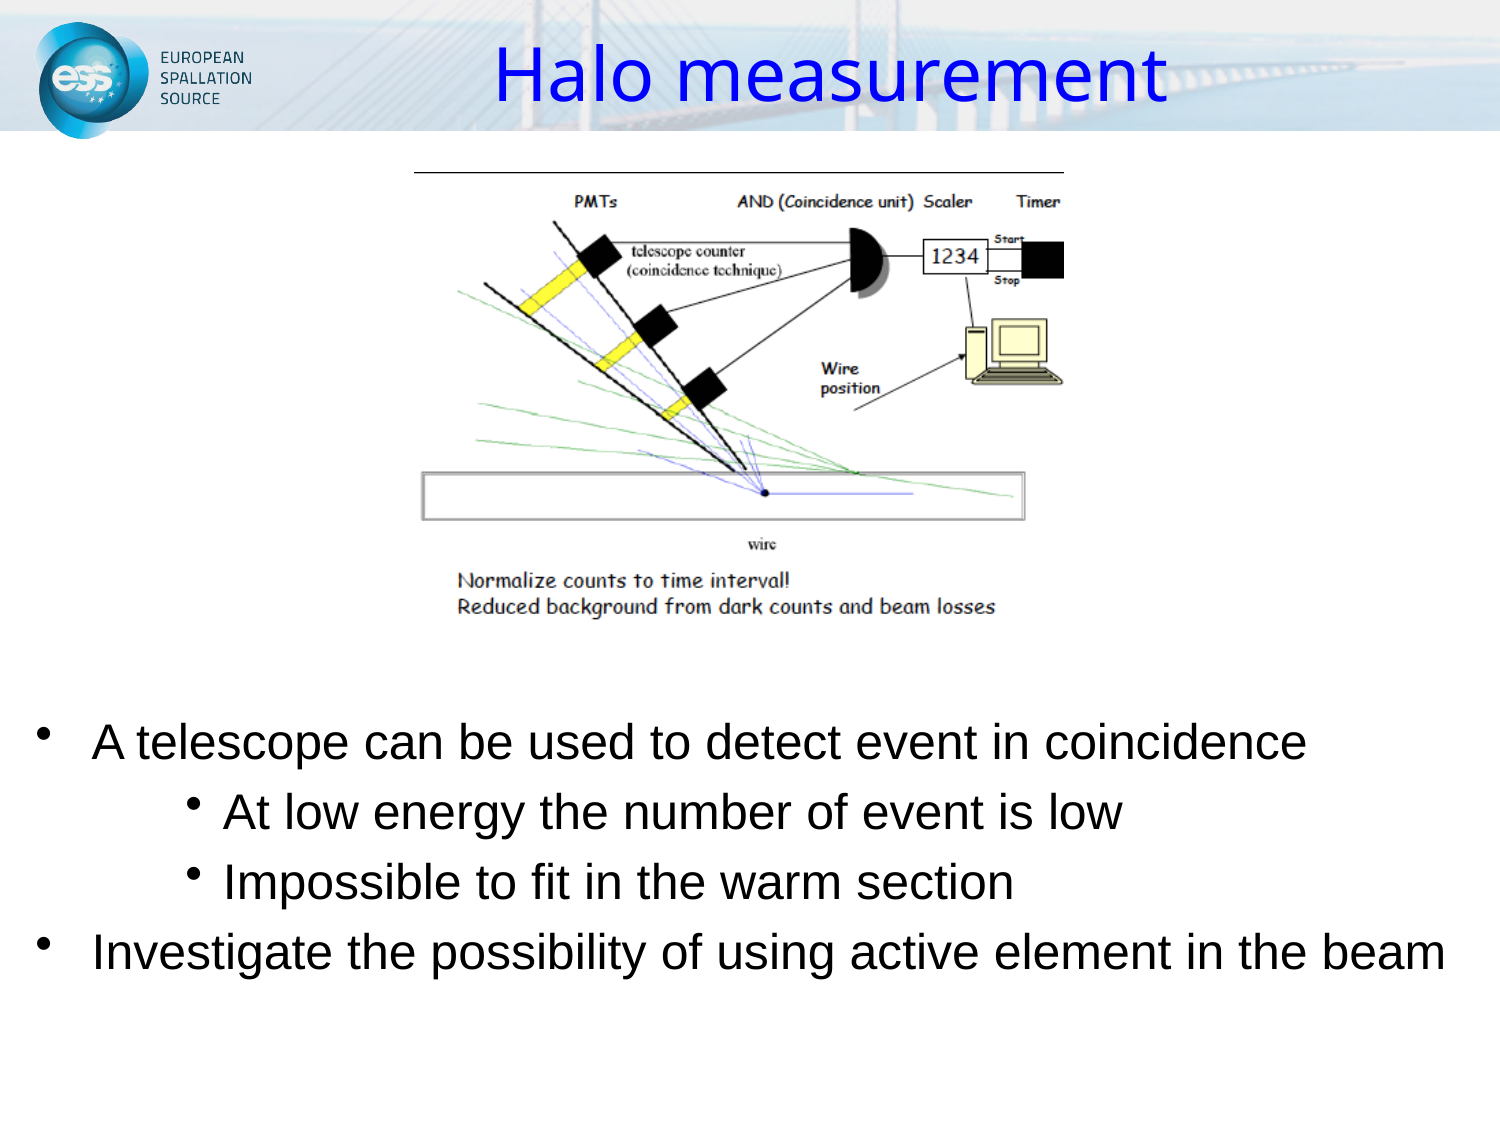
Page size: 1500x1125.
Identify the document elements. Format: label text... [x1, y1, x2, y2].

list A telescope can be used to detect event in coincidence At low energy the number of event is low Impossible to fit in the warm section Investigate the possibility of using active element in the beam [24, 703, 1476, 1039]
title Halo measurement [261, 21, 1399, 122]
picture [0, 0, 1500, 139]
picture [414, 172, 1064, 641]
